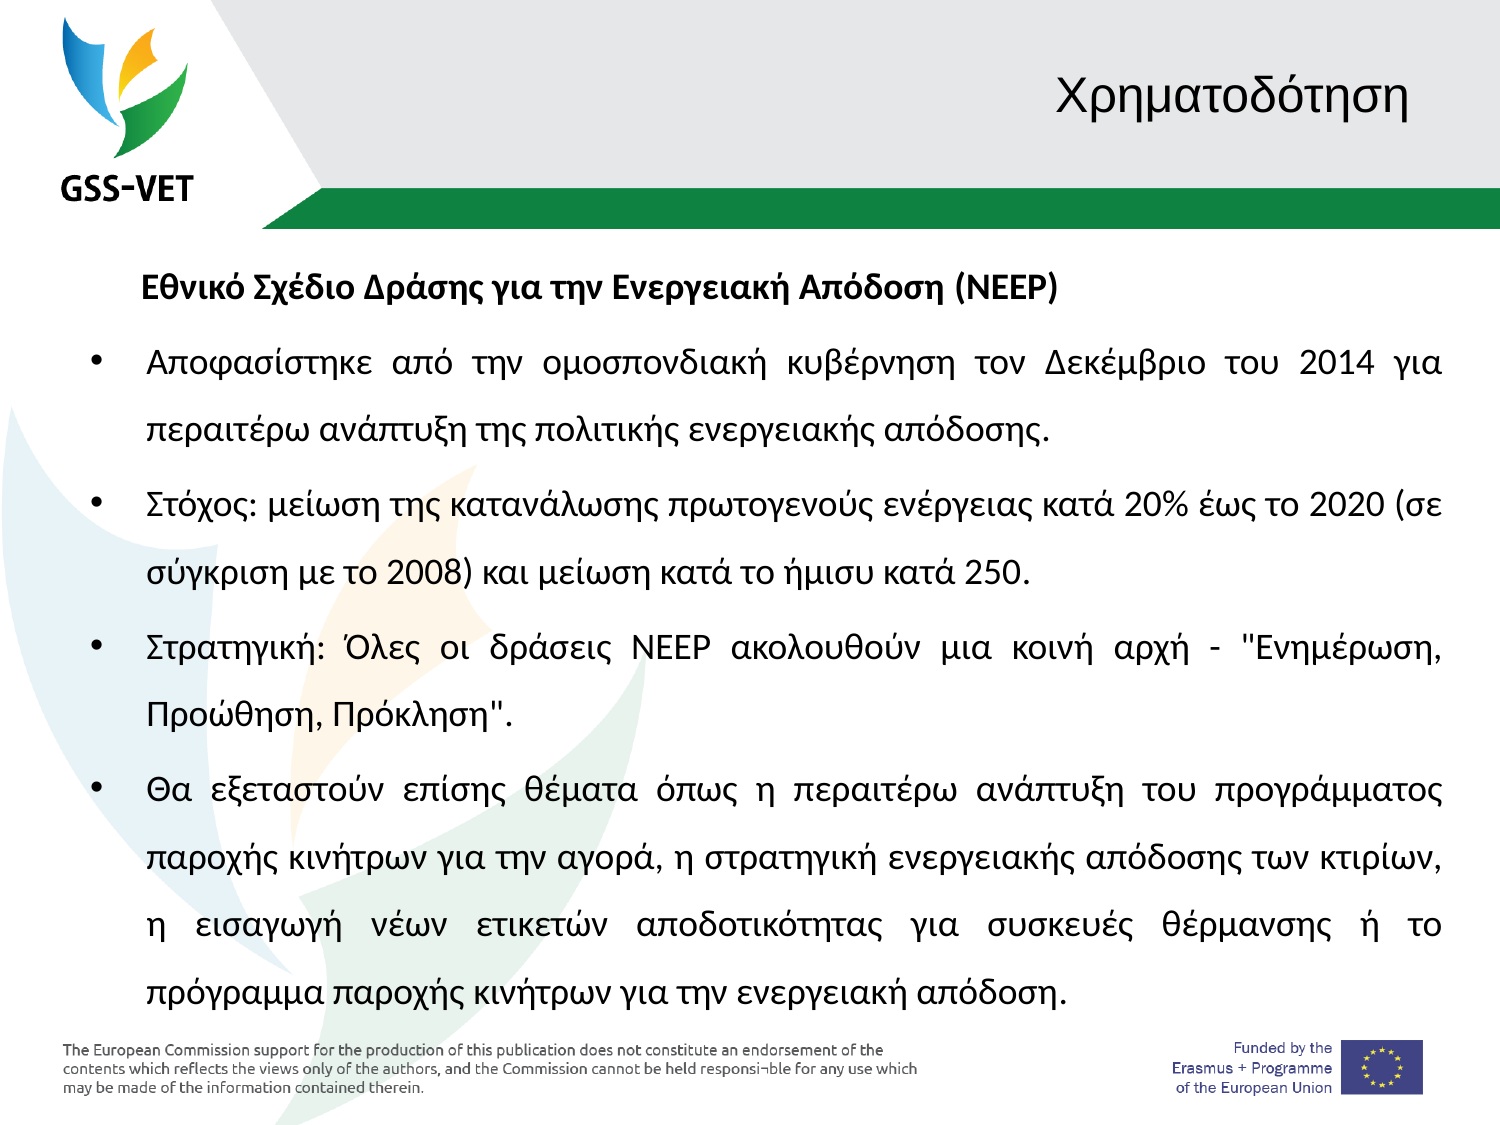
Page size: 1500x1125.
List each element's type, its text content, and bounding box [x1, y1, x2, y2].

list Εθνικό Σχέδιο Δράσης για την Ενεργειακή Απόδοση (NEEP) Αποφασίστηκε από την ομοσπονδιακή κυβέρνηση τον Δεκέμβριο του 2014 για περαιτέρω ανάπτυξη της πολιτικής ενεργειακής απόδοσης. Στόχος: μείωση της κατανάλωσης πρωτογενούς ενέργειας κατά 20% έως το 2020 (σε σύγκριση με το 2008) και μείωση κατά το ήμισυ κατά 250. Στρατηγική: Όλες οι δράσεις NEEP ακολουθούν μια κοινή αρχή - "Ενημέρωση, Προώθηση, Πρόκληση". Θα εξεταστούν επίσης θέματα όπως η περαιτέρω ανάπτυξη του προγράμματος παροχής κινήτρων για την αγορά, η στρατηγική ενεργειακής απόδοσης των κτιρίων, η εισαγωγή νέων ετικετών αποδοτικότητας για συσκευές θέρμανσης ή το πρόγραμμα παροχής κινήτρων για την ενεργειακή απόδοση. [75, 231, 1459, 1047]
title Χρηματοδότηση [324, 0, 1425, 185]
picture [0, 0, 1500, 1125]
